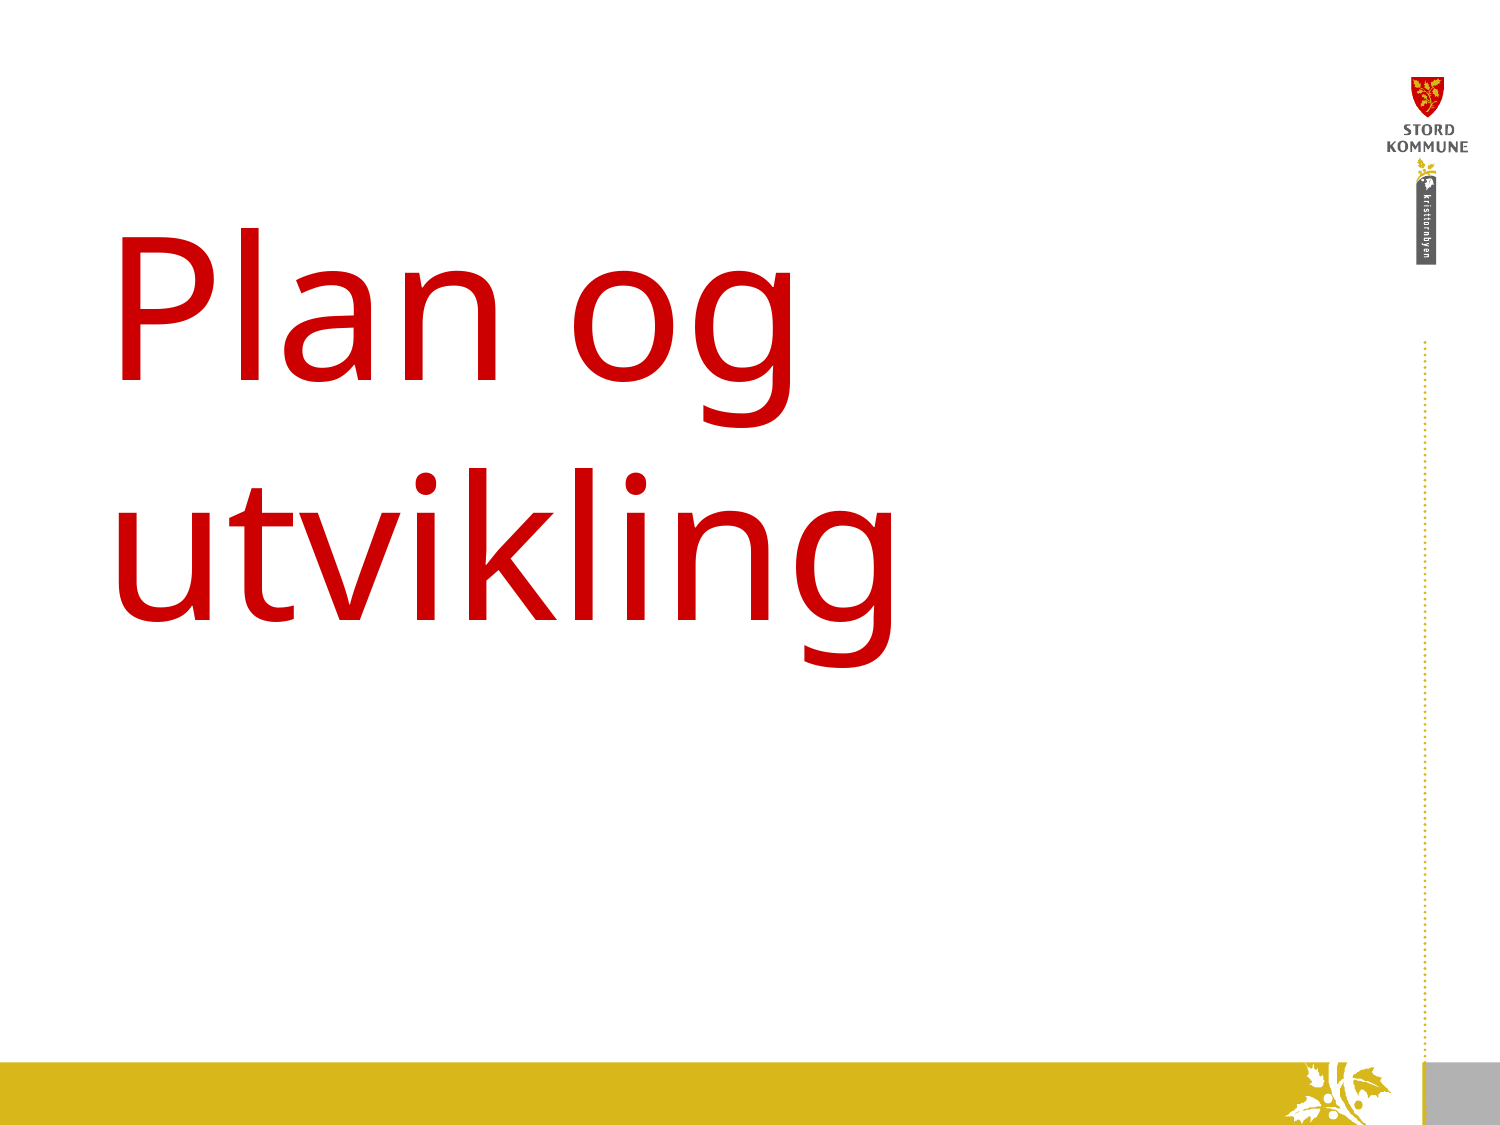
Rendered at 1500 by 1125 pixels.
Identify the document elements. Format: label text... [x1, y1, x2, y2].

title Plan og utvikling [88, 326, 1364, 514]
